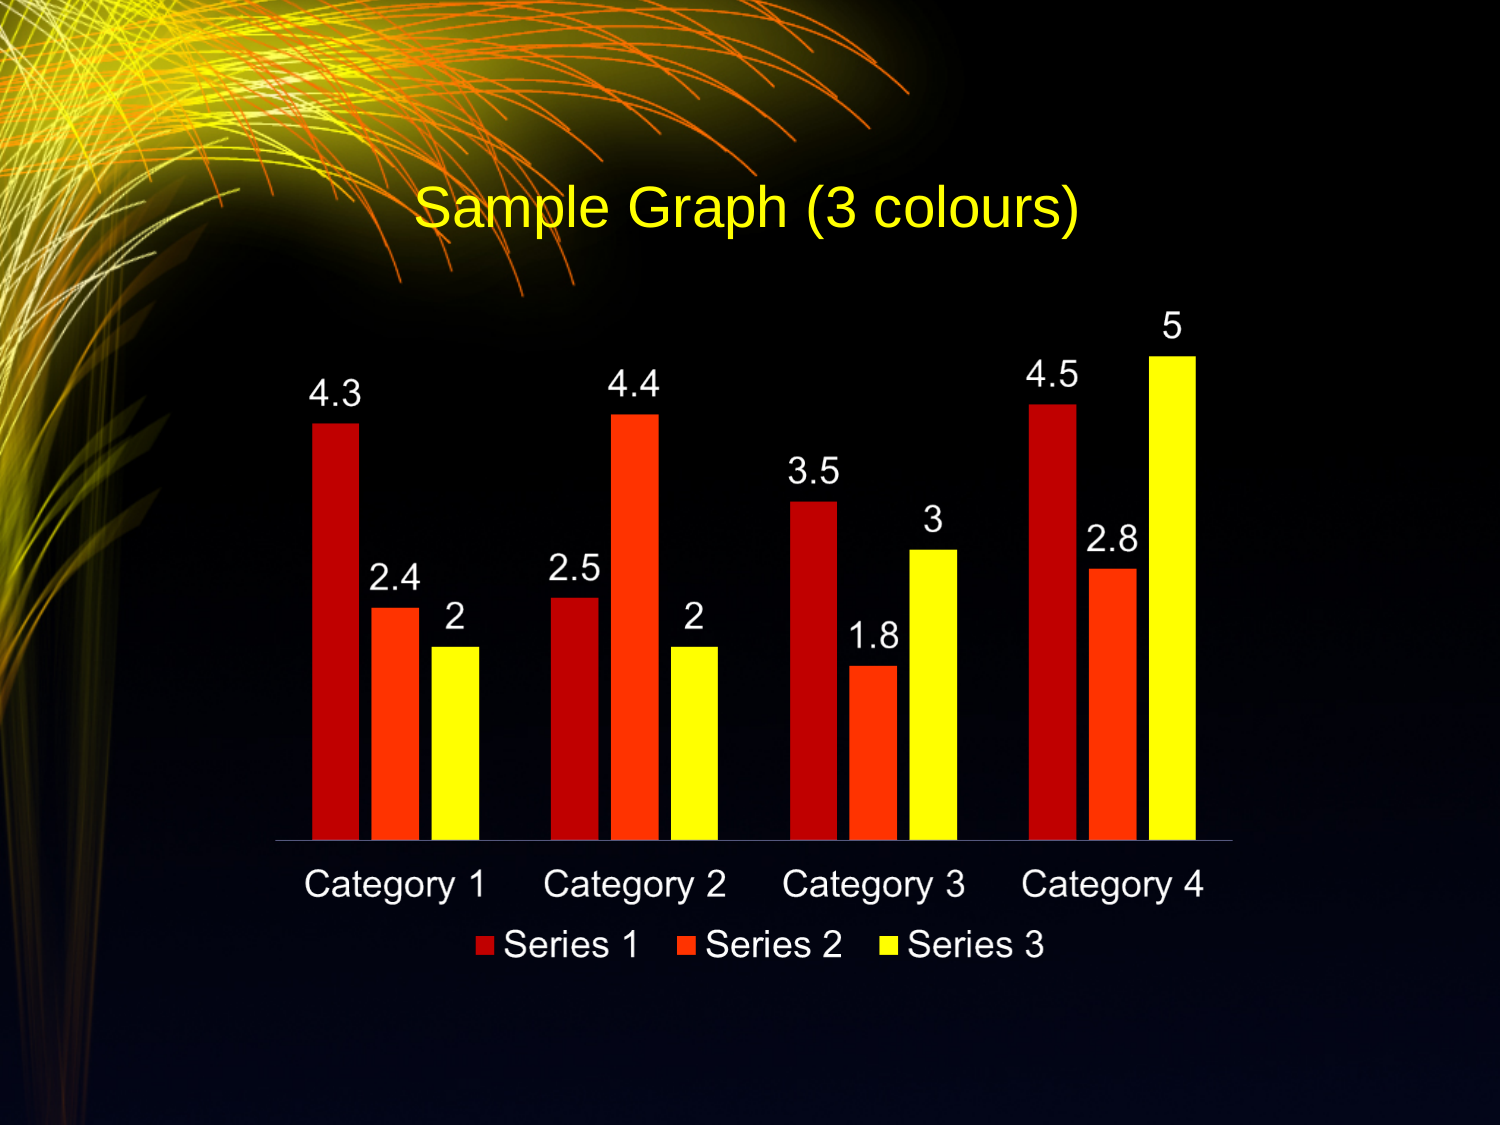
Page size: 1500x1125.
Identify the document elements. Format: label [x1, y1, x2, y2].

text_box [245, 228, 1263, 994]
picture [0, 0, 1500, 1125]
